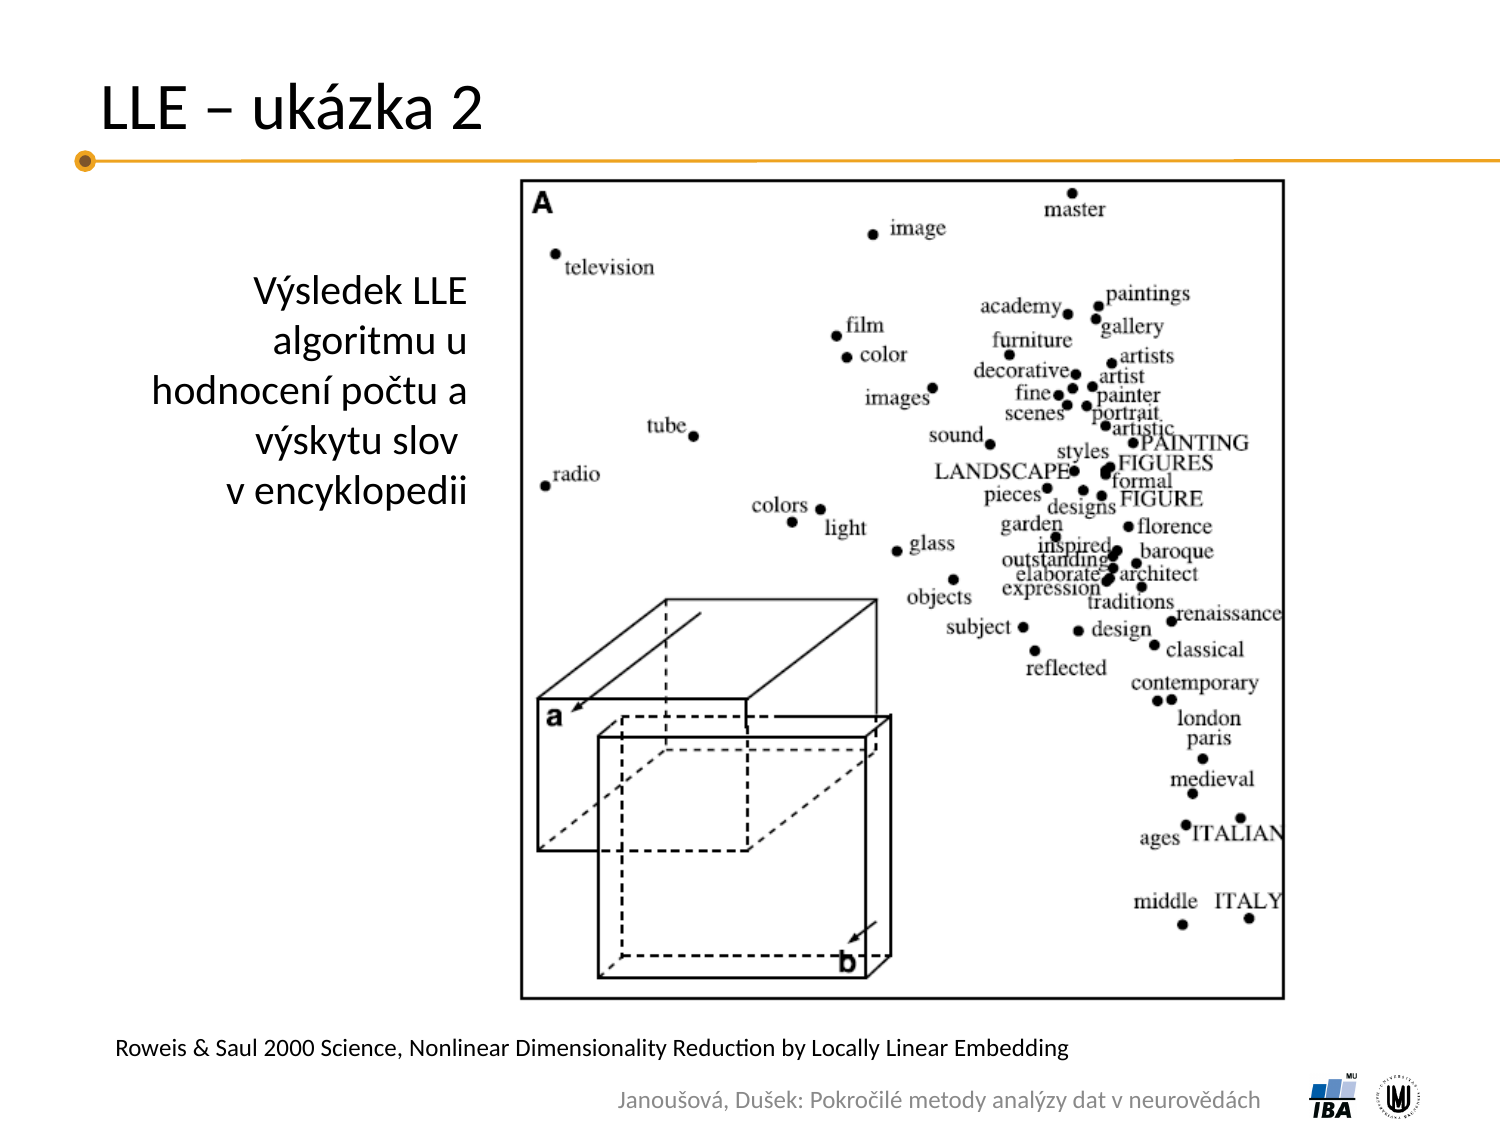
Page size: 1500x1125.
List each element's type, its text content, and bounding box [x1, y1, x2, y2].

picture [1376, 1083, 1420, 1119]
title LLE – ukázka 2 [85, 45, 1425, 161]
picture [1309, 1083, 1357, 1118]
text_box Roweis & Saul 2000 Science, Nonlinear Dimensionality Reduction by Locally Linear Embedding [100, 1009, 1451, 1083]
picture [513, 174, 1294, 1012]
text_box Výsledek LLE algoritmu u hodnocení počtu a výskytu slov v encyklopedii [112, 255, 483, 521]
